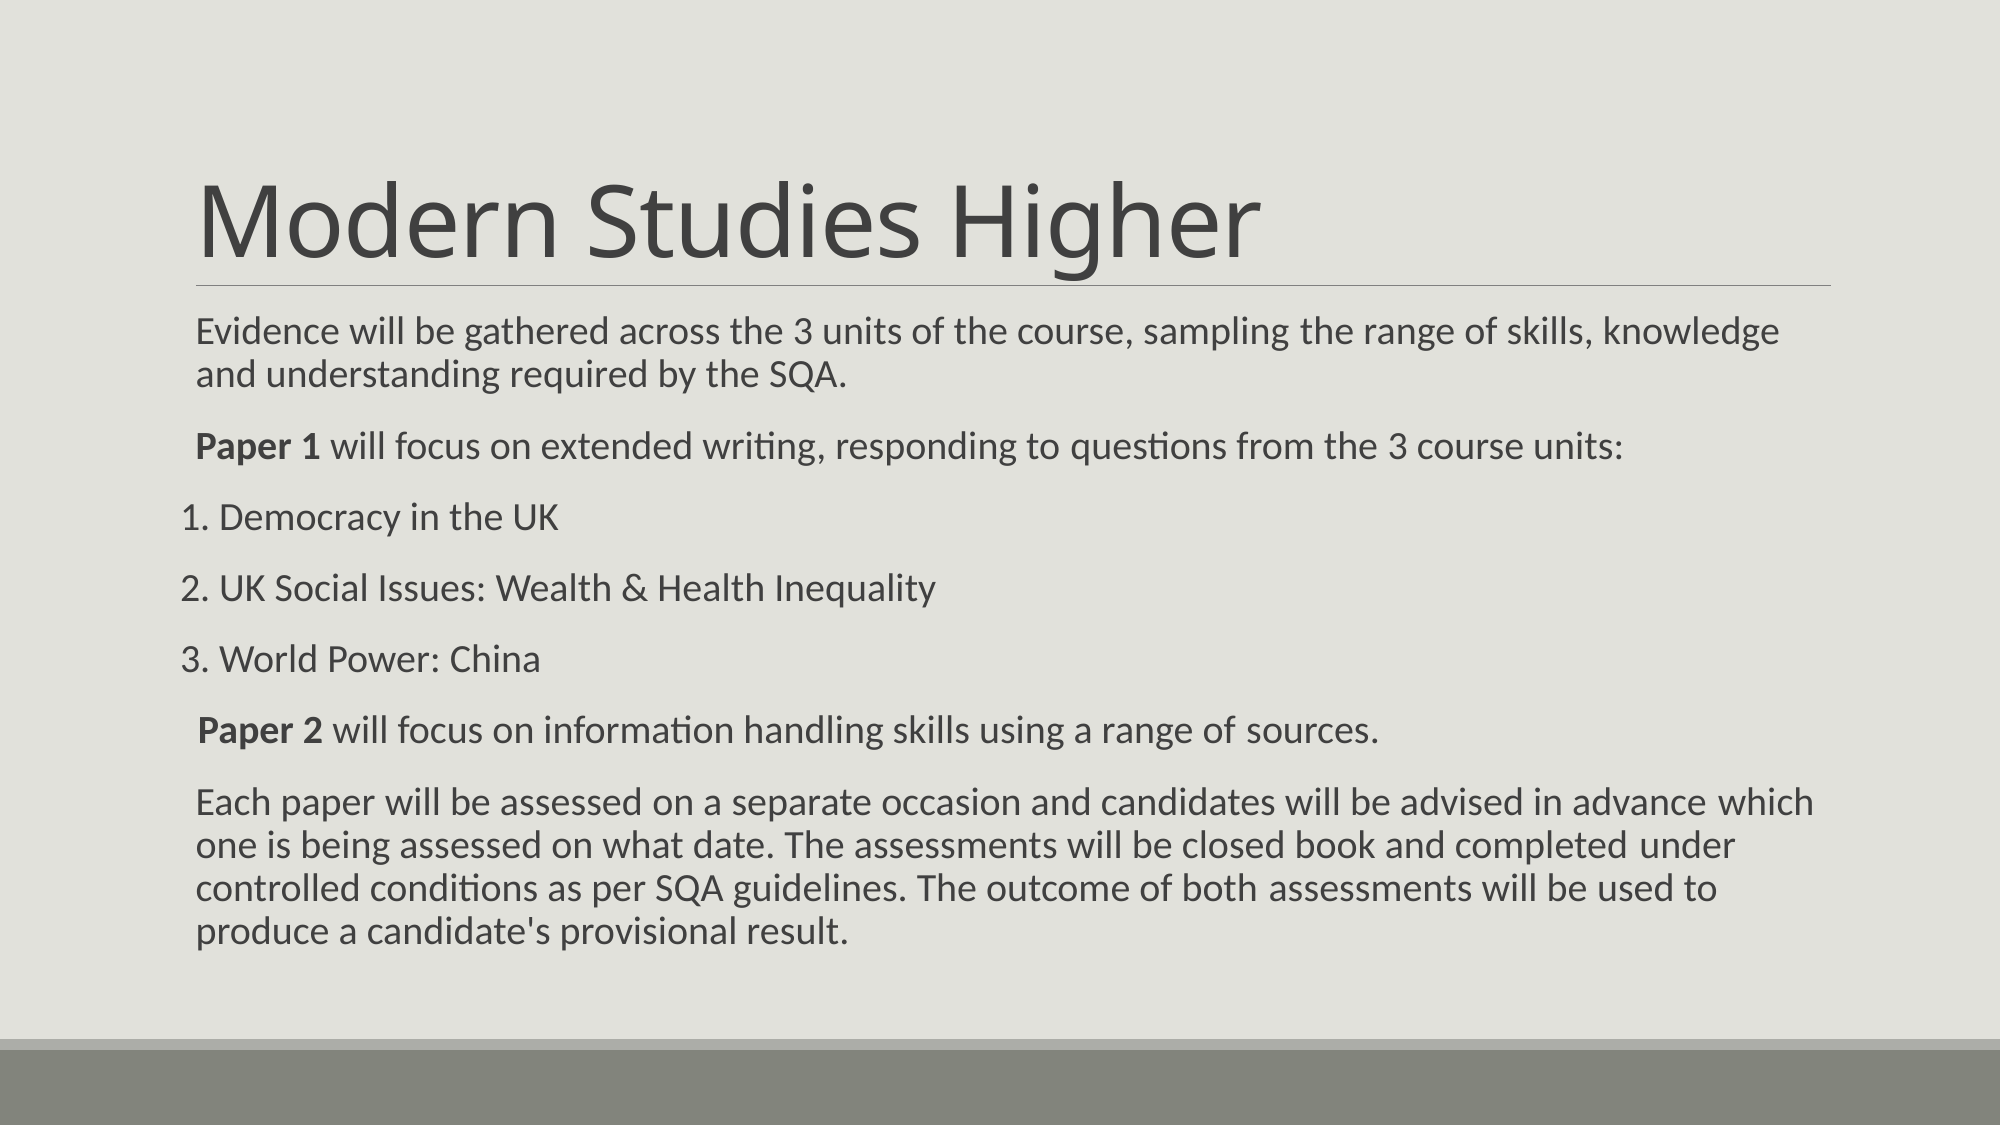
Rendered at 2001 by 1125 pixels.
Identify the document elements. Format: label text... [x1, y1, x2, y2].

list Evidence will be gathered across the 3 units of the course, sampling the range of skills, knowledge and understanding required by the SQA. Paper 1 will focus on extended writing, responding to questions from the 3 course units: 1. Democracy in the UK 2. UK Social Issues: Wealth & Health Inequality 3. World Power: China Paper 2 will focus on information handling skills using a range of sources. Each paper will be assessed on a separate occasion and candidates will be advised in advance which one is being assessed on what date. The assessments will be closed book and completed under controlled conditions as per SQA guidelines. The outcome of both assessments will be used to produce a candidate's provisional result. [180, 302, 1830, 963]
title Modern Studies Higher [180, 47, 1830, 285]
